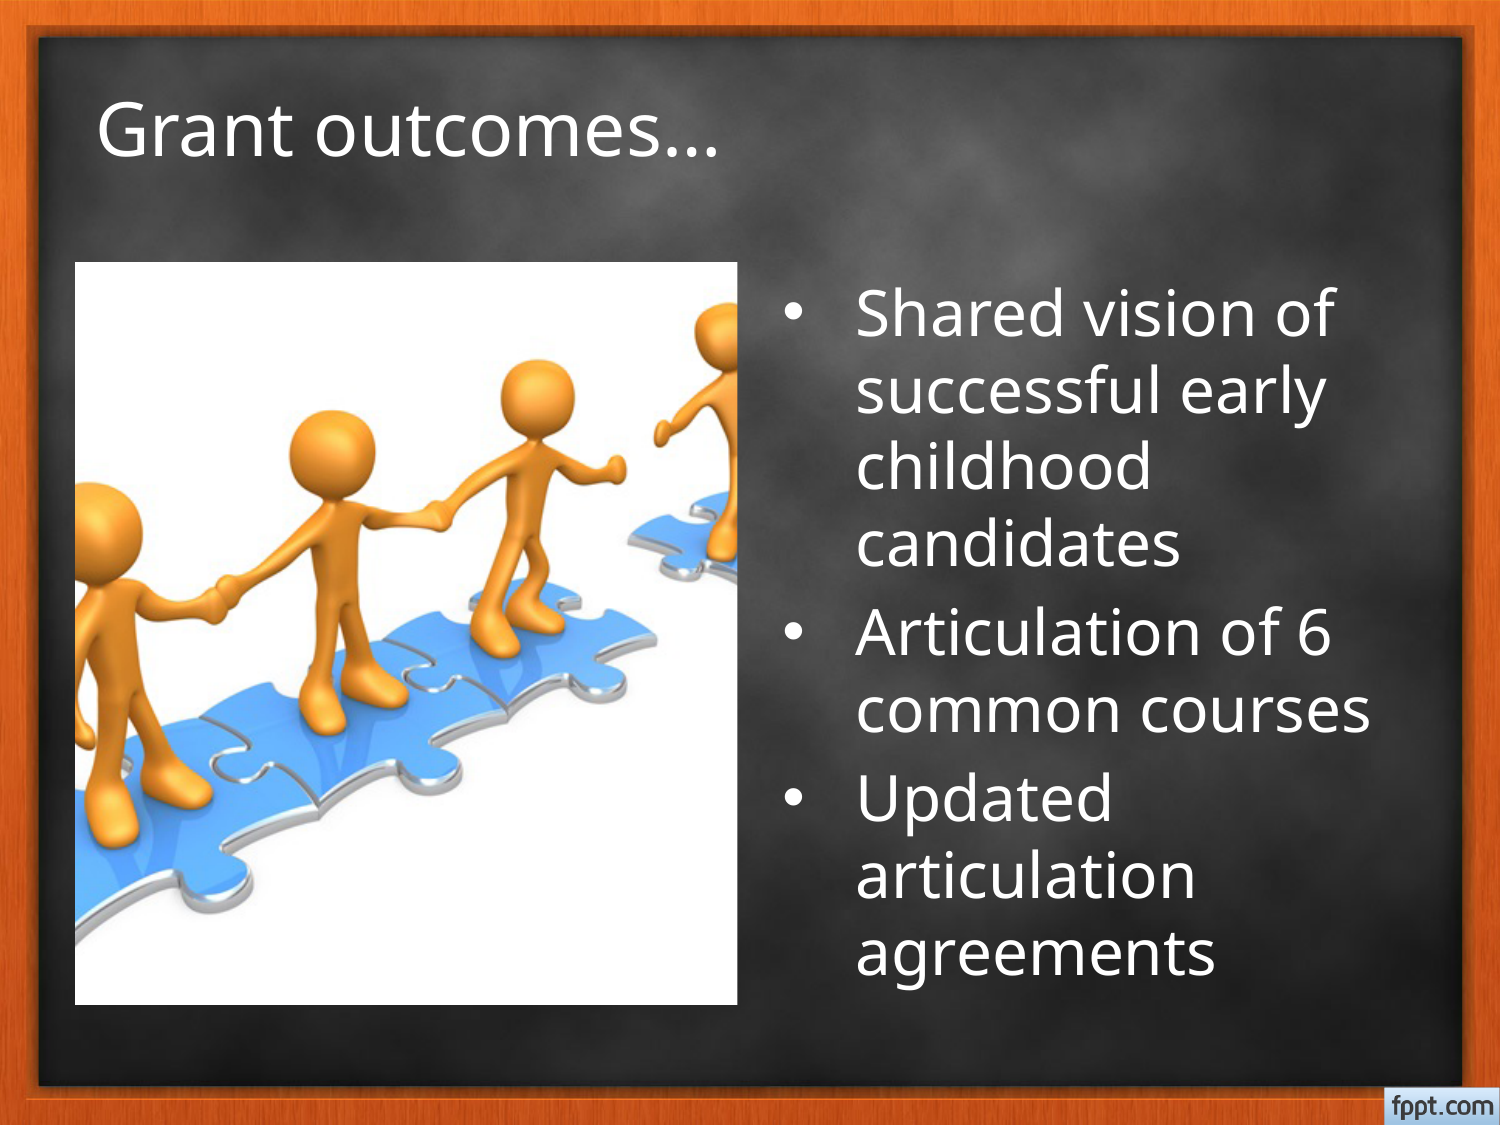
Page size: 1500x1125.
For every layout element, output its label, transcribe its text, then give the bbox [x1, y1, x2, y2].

picture [0, 0, 1500, 1125]
title Grant outcomes… [75, 67, 1425, 185]
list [74, 262, 738, 1006]
list Shared vision of successful early childhood candidates Articulation of 6 common courses Updated articulation agreements [762, 262, 1425, 1005]
